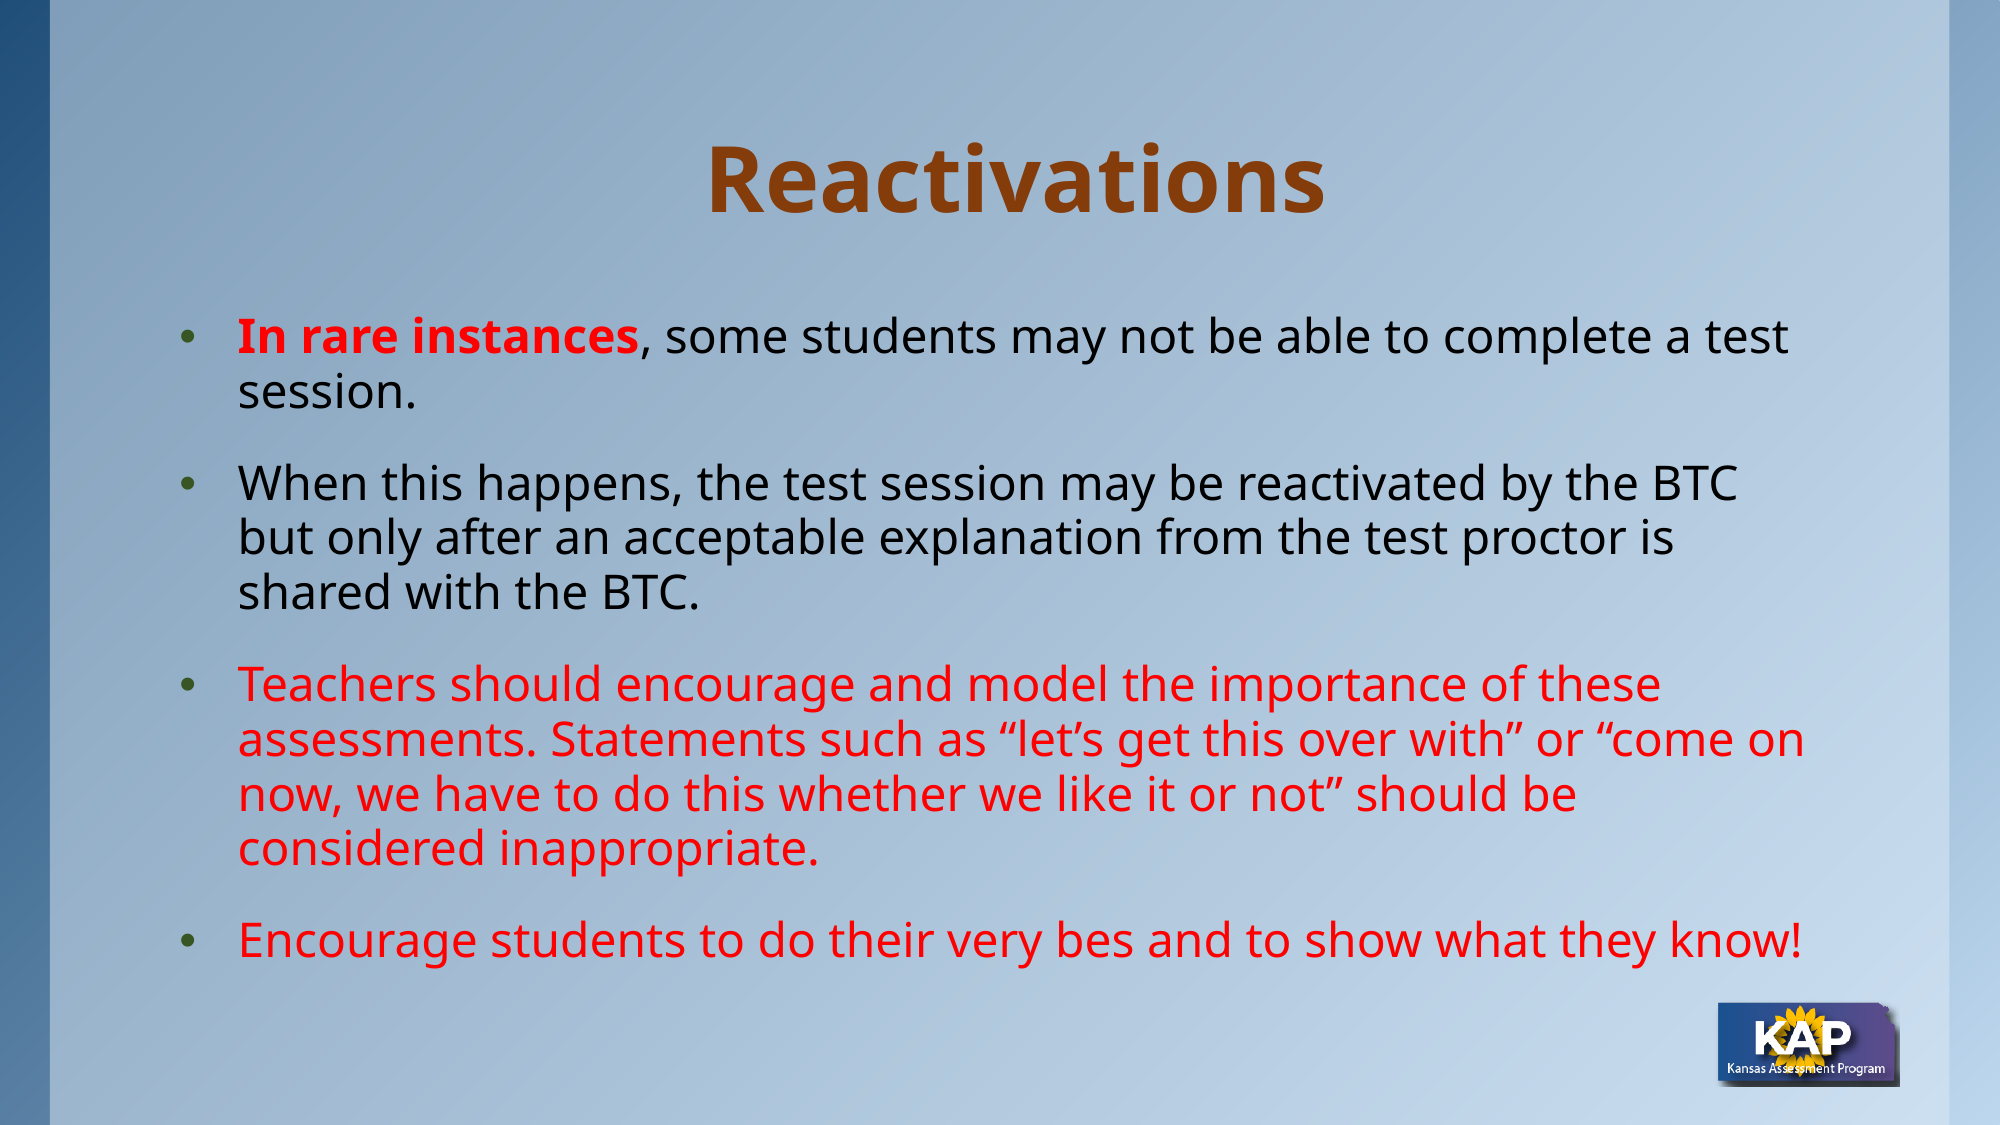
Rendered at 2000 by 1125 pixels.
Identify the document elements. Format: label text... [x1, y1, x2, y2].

title Reactivations [183, 12, 1850, 242]
picture [1712, 995, 1900, 1087]
list In rare instances, some students may not be able to complete a test session. When this happens, the test session may be reactivated by the BTC but only after an acceptable explanation from the test proctor is shared with the BTC. Teachers should encourage and model the importance of these assessments. Statements such as “let’s get this over with” or “come on now, we have to do this whether we like it or not” should be considered inappropriate. Encourage students to do their very bes and to show what they know! [159, 299, 1847, 987]
